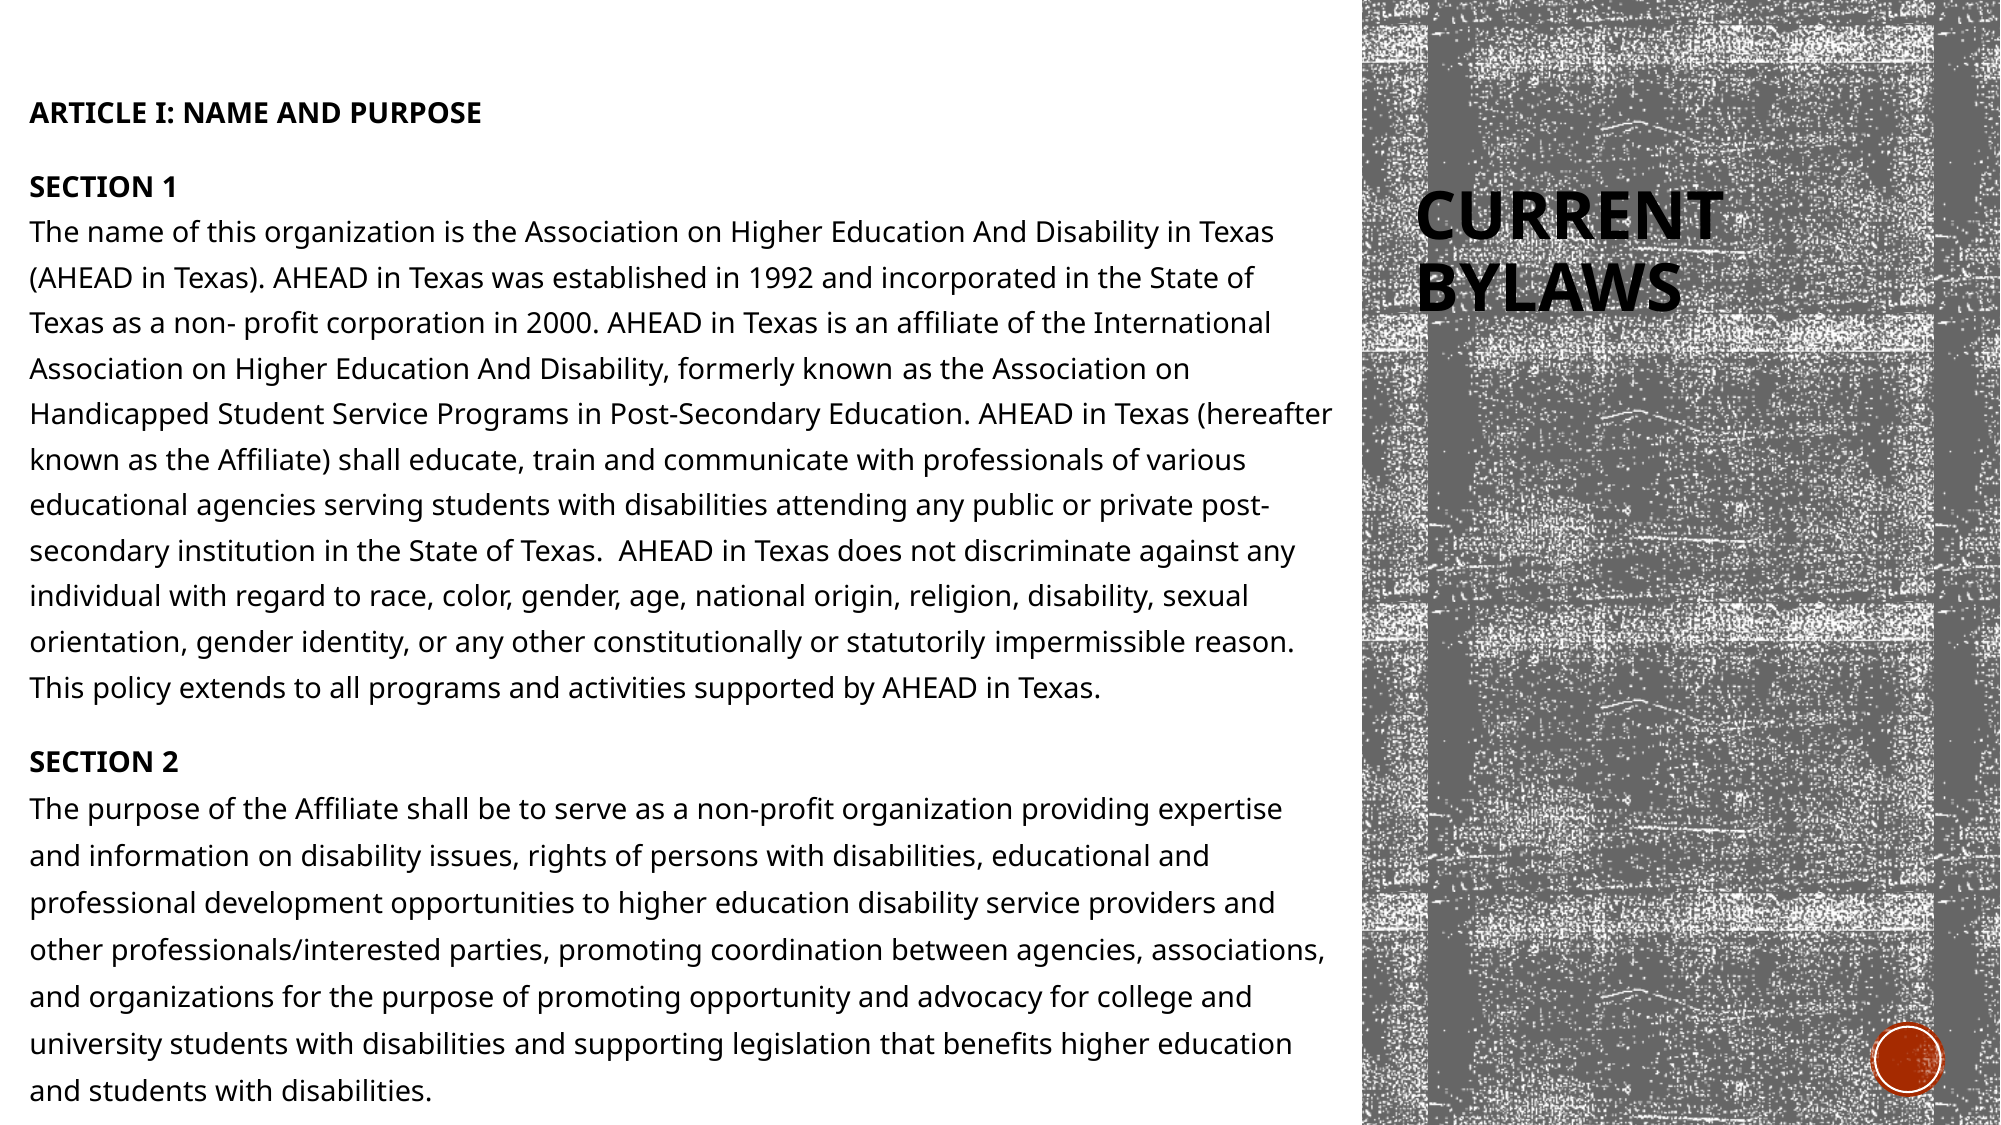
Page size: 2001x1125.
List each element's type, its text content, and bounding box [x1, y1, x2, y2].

title Current ByLaws [1399, 48, 1925, 334]
list ARTICLE I: NAME AND PURPOSE SECTION 1 The name of this organization is the Association on Higher Education And Disability in Texas (AHEAD in Texas). AHEAD in Texas was established in 1992 and incorporated in the State of Texas as a non- proﬁt corporation in 2000. AHEAD in Texas is an afﬁliate of the International Association on Higher Education And Disability, formerly known as the Association on Handicapped Student Service Programs in Post-Secondary Education. AHEAD in Texas (hereafter known as the Afﬁliate) shall educate, train and communicate with professionals of various educational agencies serving students with disabilities attending any public or private post-secondary institution in the State of Texas. AHEAD in Texas does not discriminate against any individual with regard to race, color, gender, age, national origin, religion, disability, sexual orientation, gender identity, or any other constitutionally or statutorily impermissible reason. This policy extends to all programs and activities supported by AHEAD in Texas. SECTION 2 The purpose of the Afﬁliate shall be to serve as a non-proﬁt organization providing expertise and information on disability issues, rights of persons with disabilities, educational and professional development opportunities to higher education disability service providers and other professionals/interested parties, promoting coordination between agencies, associations, and organizations for the purpose of promoting opportunity and advocacy for college and university students with disabilities and supporting legislation that beneﬁts higher education and students with disabilities. [14, 48, 1357, 1125]
